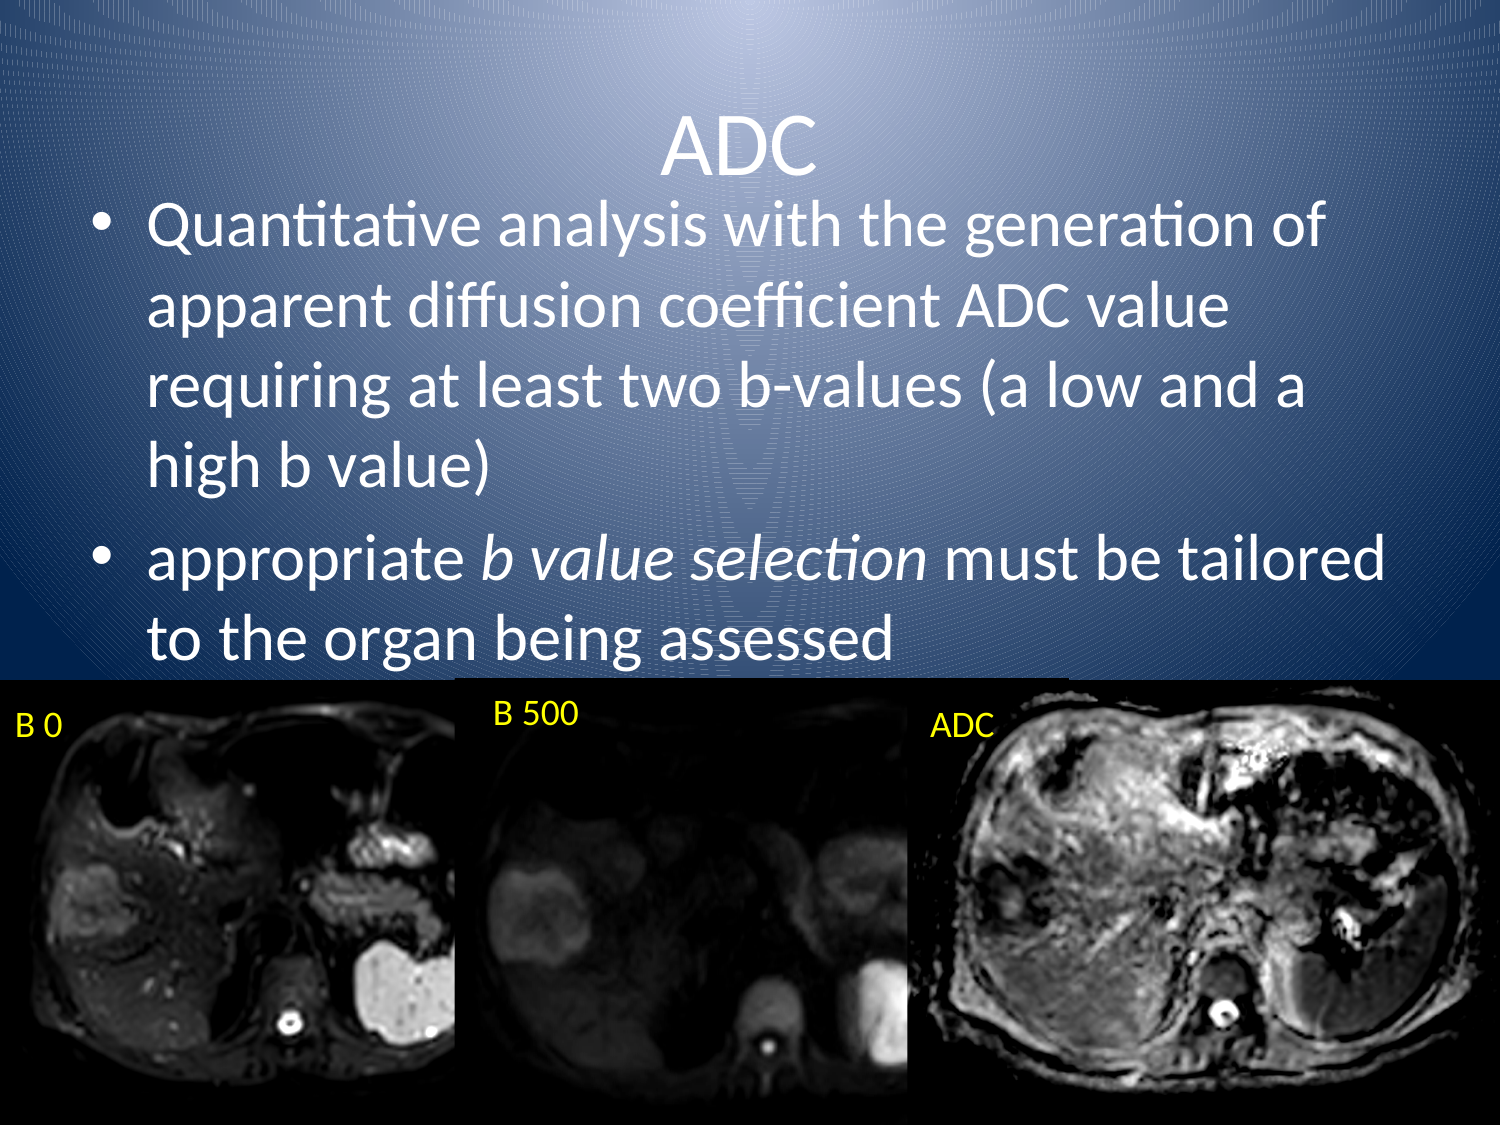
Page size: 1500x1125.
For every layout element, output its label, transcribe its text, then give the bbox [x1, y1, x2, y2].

list Quantitative analysis with the generation of apparent diffusion coefficient ADC value requiring at least two b-values (a low and a high b value) appropriate b value selection must be tailored to the organ being assessed [75, 172, 1425, 679]
picture [0, 678, 1500, 1125]
title ADC [75, 45, 1425, 172]
